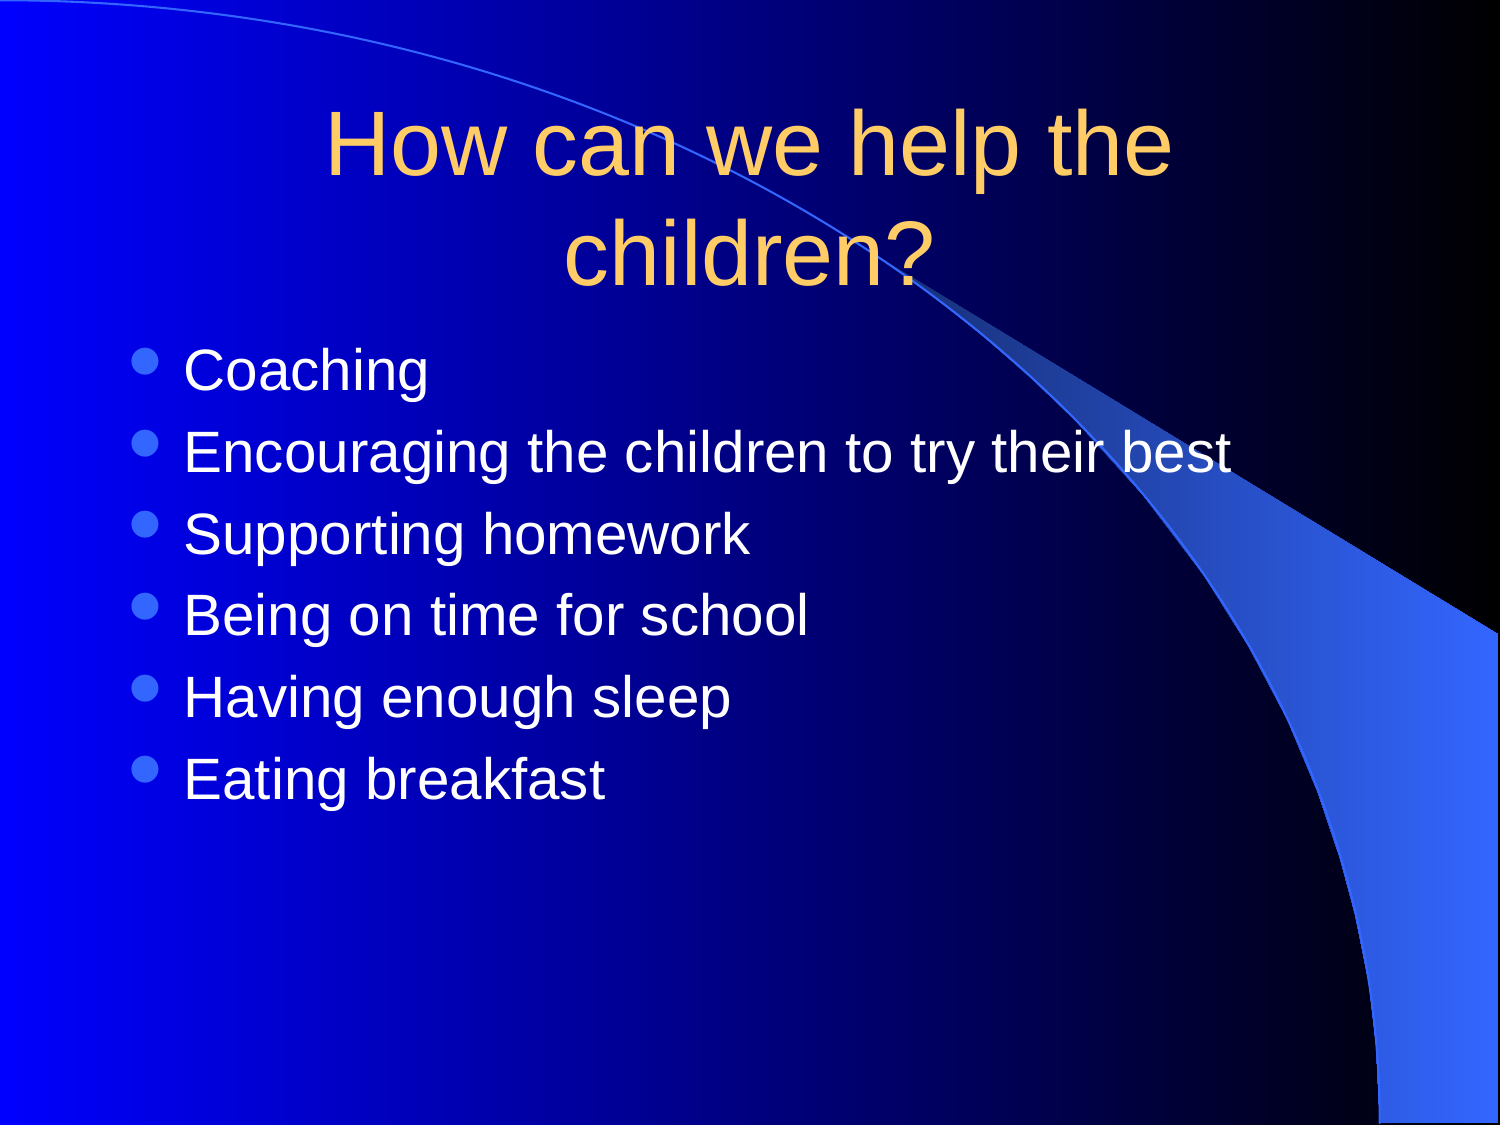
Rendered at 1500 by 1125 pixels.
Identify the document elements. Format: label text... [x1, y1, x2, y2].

list Coaching Encouraging the children to try their best Supporting homework Being on time for school Having enough sleep Eating breakfast [112, 324, 1388, 1001]
title How can we help the children? [112, 99, 1388, 288]
